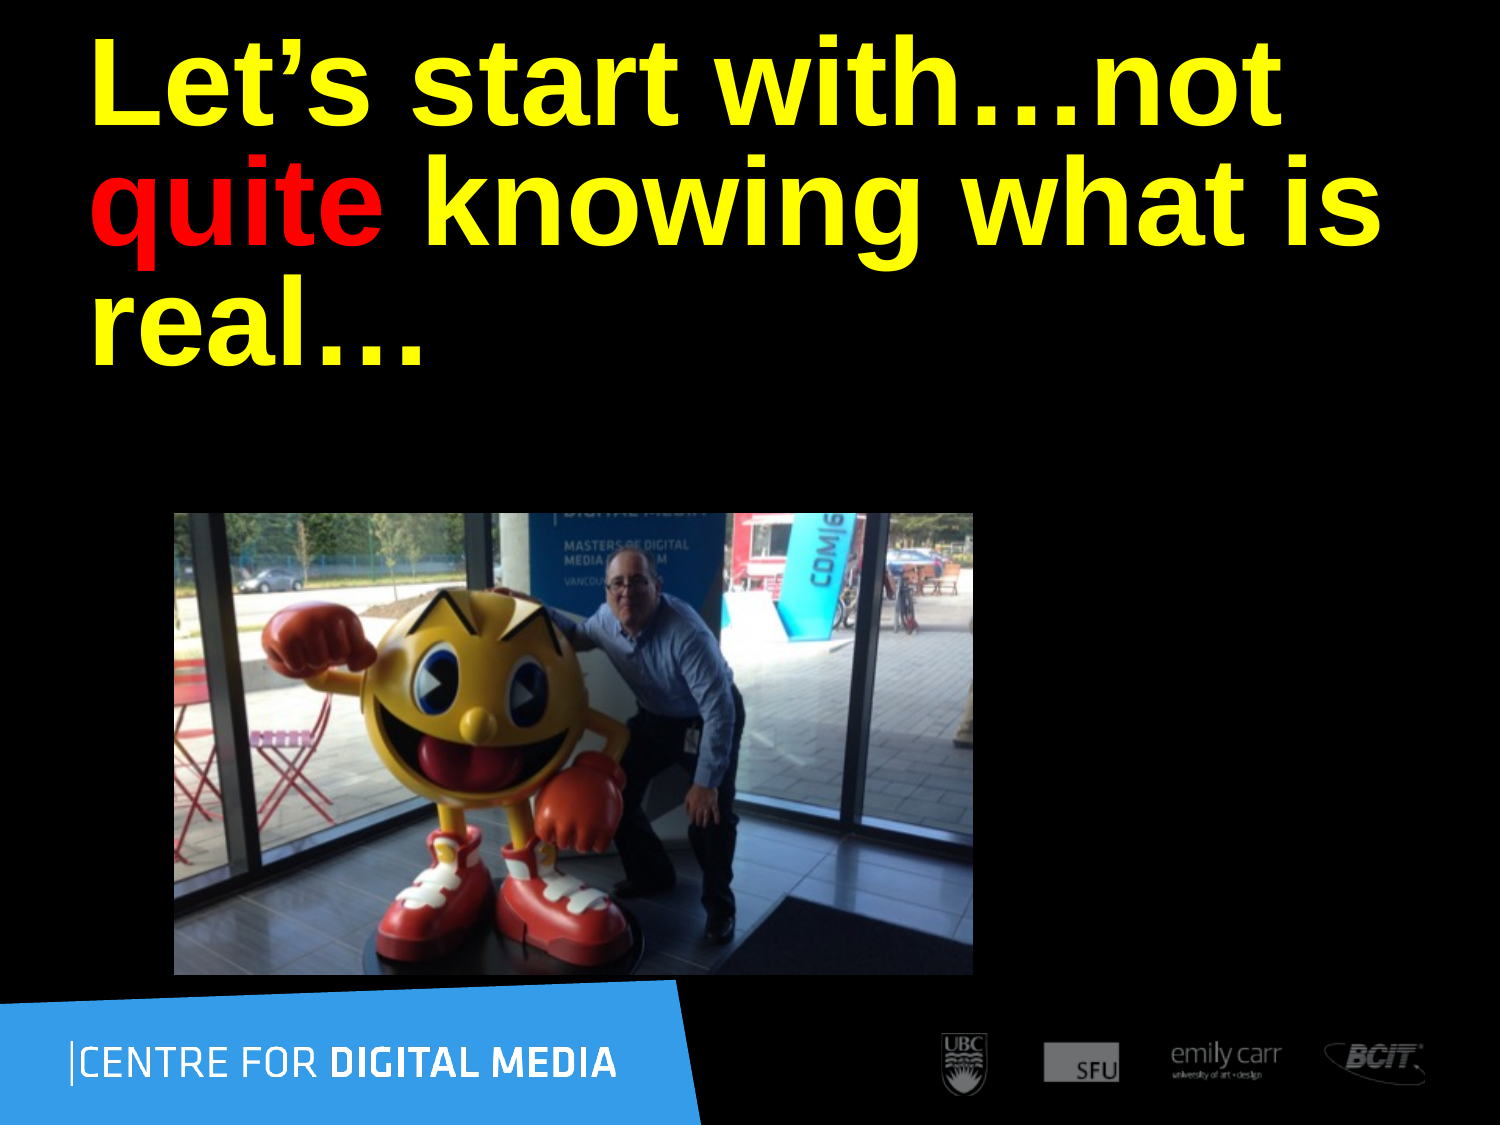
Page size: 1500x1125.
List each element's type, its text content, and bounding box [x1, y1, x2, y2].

list Let’s start with…not quite knowing what is real… [75, 16, 1425, 975]
picture [174, 513, 974, 975]
